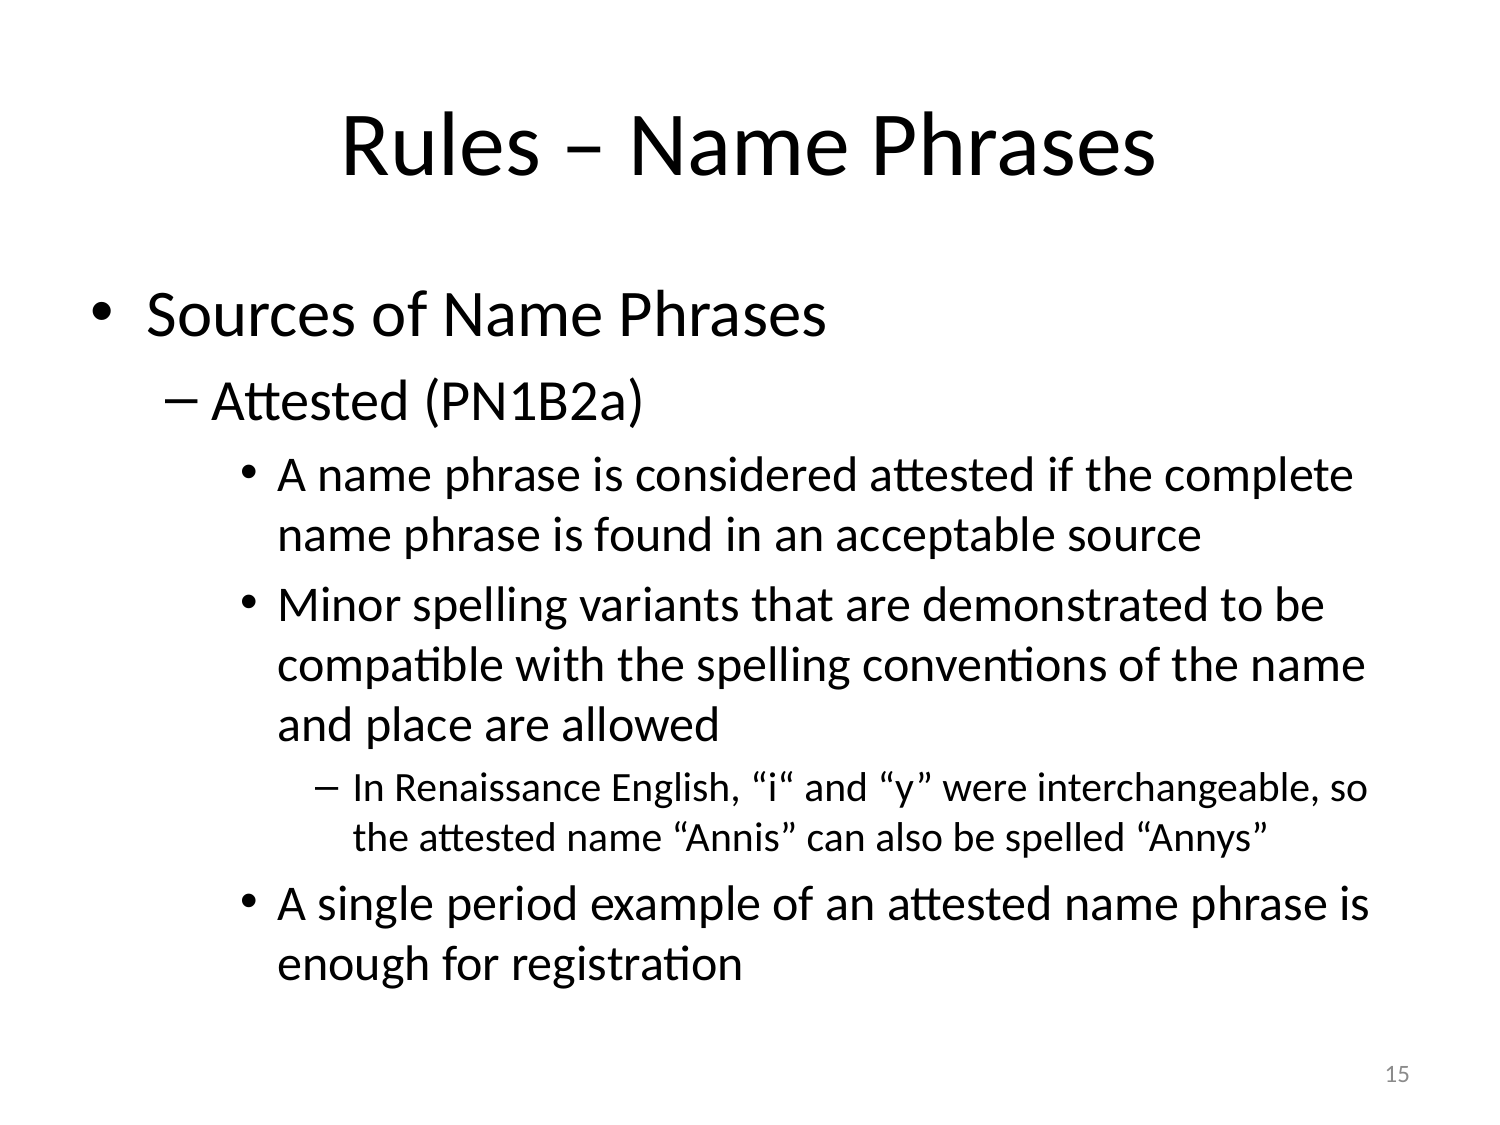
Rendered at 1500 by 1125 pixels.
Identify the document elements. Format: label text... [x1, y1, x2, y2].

list Sources of Name Phrases Attested (PN1B2a) A name phrase is considered attested if the complete name phrase is found in an acceptable source Minor spelling variants that are demonstrated to be compatible with the spelling conventions of the name and place are allowed In Renaissance English, “i“ and “y” were interchangeable, so the attested name “Annis” can also be spelled “Annys” A single period example of an attested name phrase is enough for registration [75, 262, 1425, 1005]
title Rules – Name Phrases [75, 45, 1425, 233]
slide_number 15 [1074, 1042, 1425, 1103]
